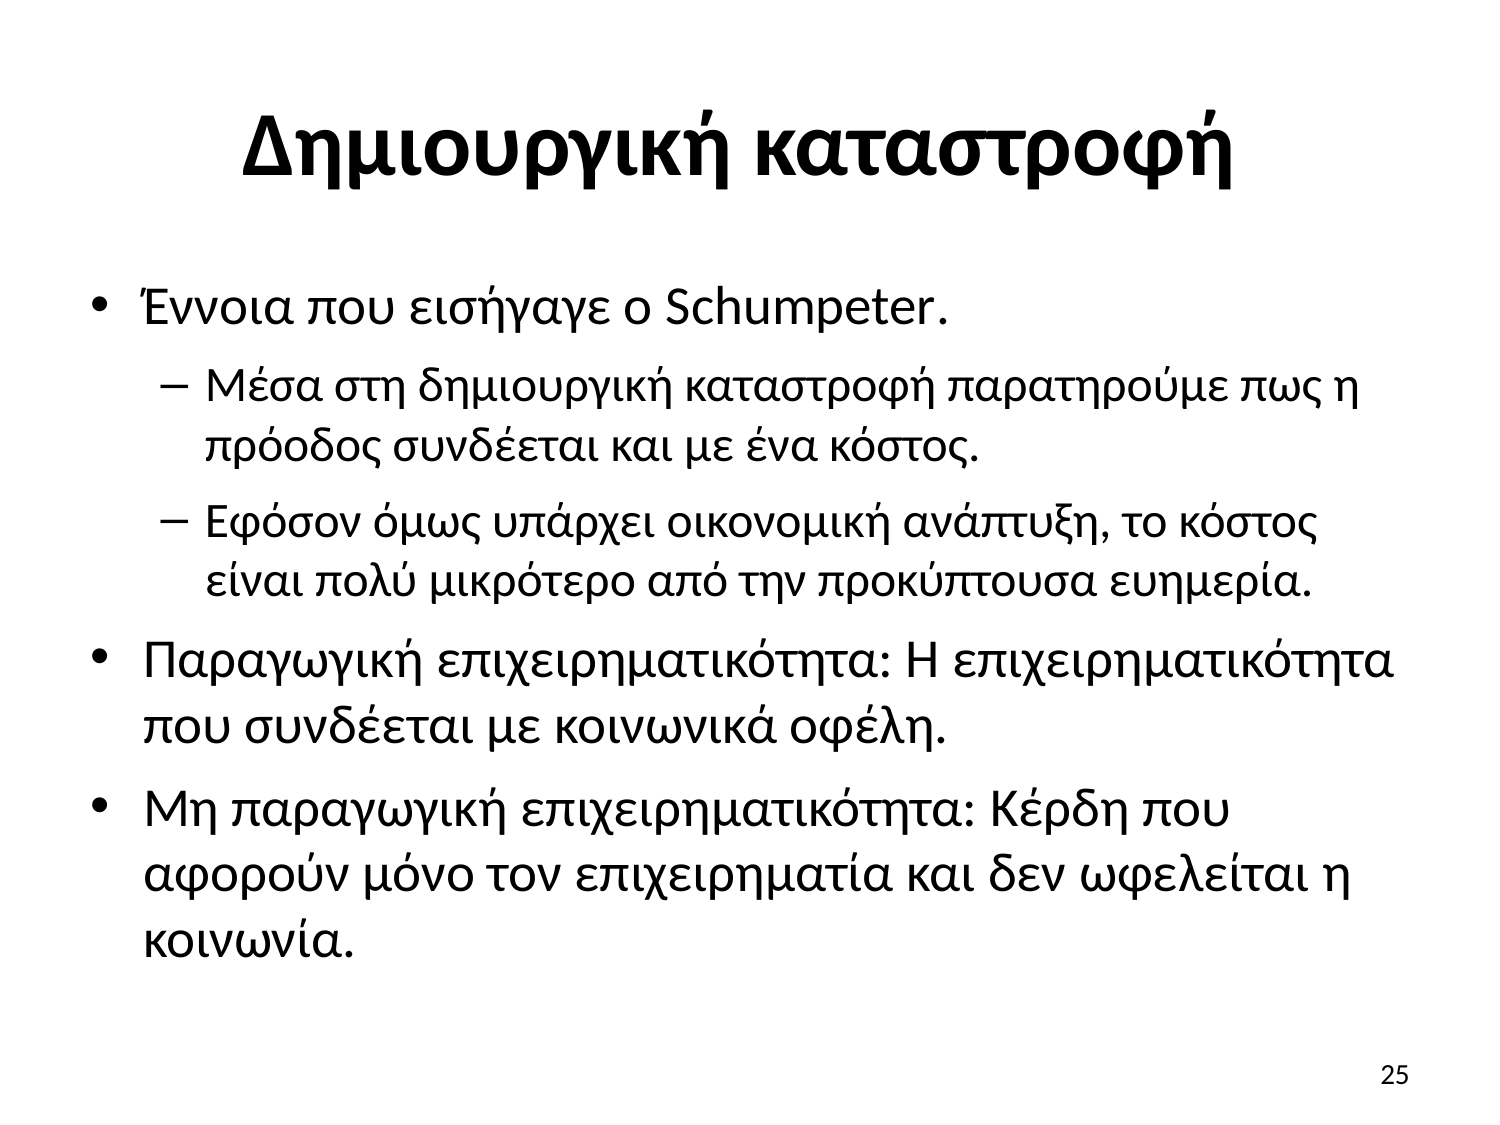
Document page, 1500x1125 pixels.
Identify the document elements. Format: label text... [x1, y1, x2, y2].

list Έννοια που εισήγαγε ο Schumpeter. Μέσα στη δημιουργική καταστροφή παρατηρούμε πως η πρόοδος συνδέεται και με ένα κόστος. Εφόσον όμως υπάρχει οικονομική ανάπτυξη, το κόστος είναι πολύ μικρότερο από την προκύπτουσα ευημερία. Παραγωγική επιχειρηματικότητα: Η επιχειρηματικότητα που συνδέεται με κοινωνικά οφέλη. Μη παραγωγική επιχειρηματικότητα: Κέρδη που αφορούν μόνο τον επιχειρηματία και δεν ωφελείται η κοινωνία. [75, 262, 1425, 1005]
title Δημιουργική καταστροφή [75, 45, 1425, 233]
slide_number 25 [1074, 1042, 1425, 1103]
